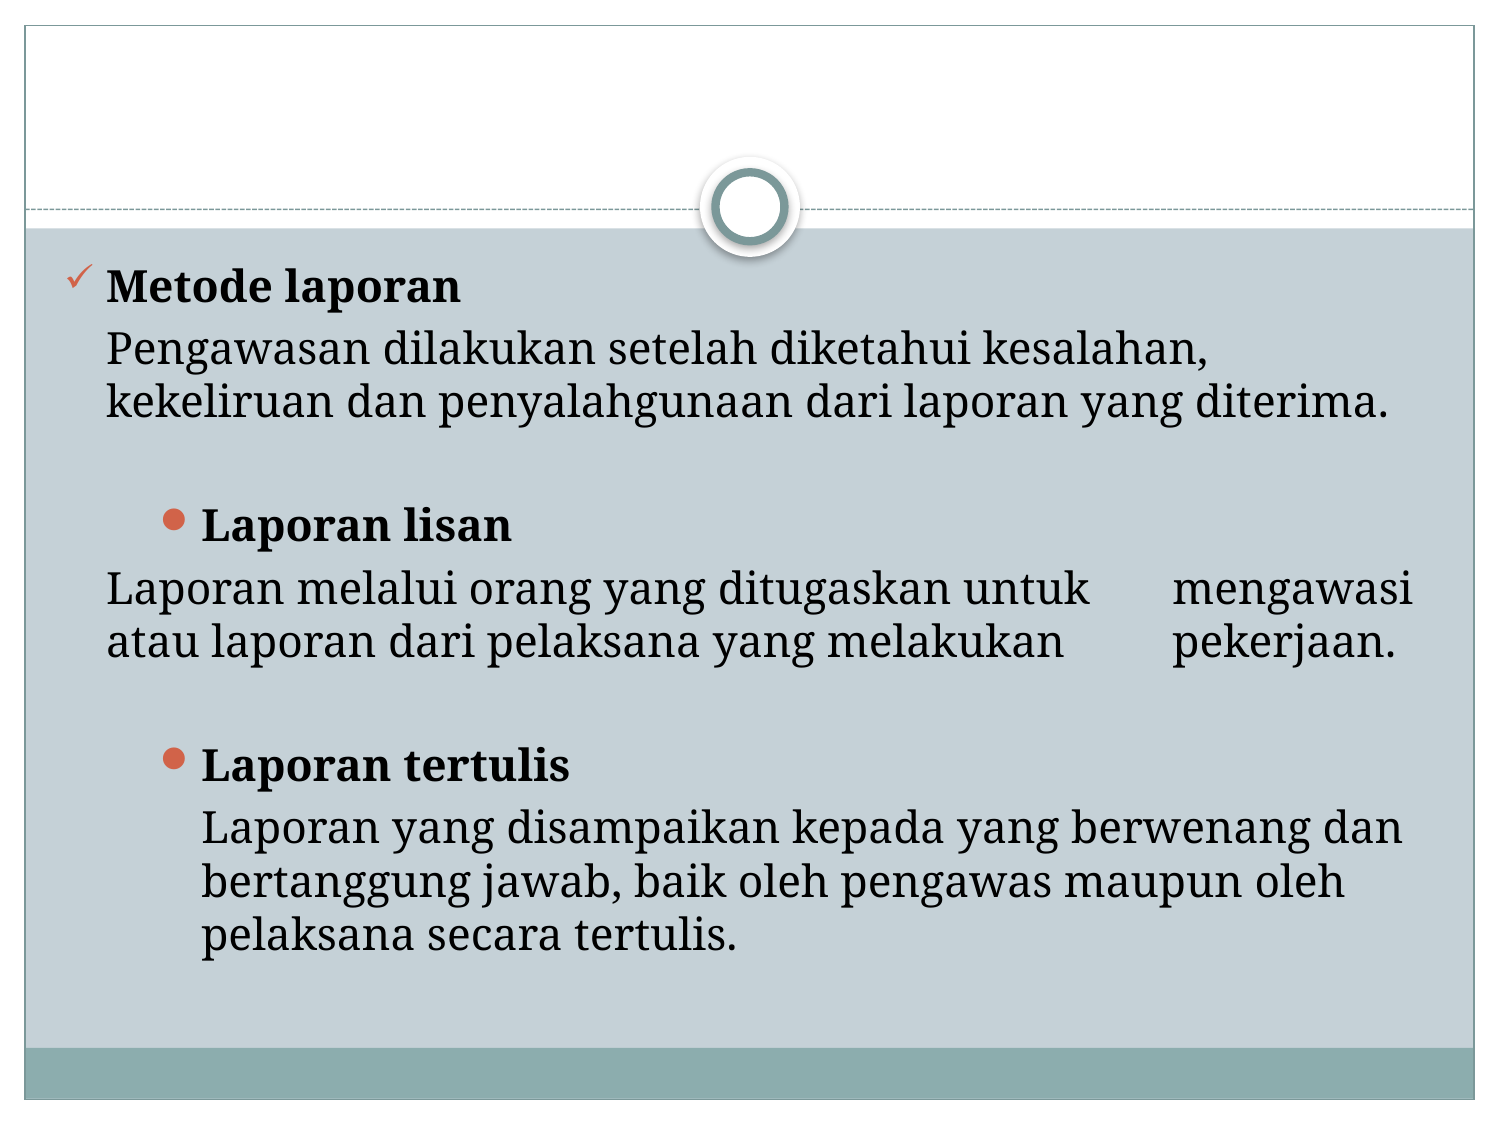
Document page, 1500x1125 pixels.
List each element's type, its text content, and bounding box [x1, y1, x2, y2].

list Metode laporan Pengawasan dilakukan setelah diketahui kesalahan, kekeliruan dan penyalahgunaan dari laporan yang diterima. Laporan lisan Laporan melalui orang yang ditugaskan untuk mengawasi atau laporan dari pelaksana yang melakukan pekerjaan. Laporan tertulis Laporan yang disampaikan kepada yang berwenang dan bertanggung jawab, baik oleh pengawas maupun oleh pelaksana secara tertulis. [49, 250, 1445, 1001]
